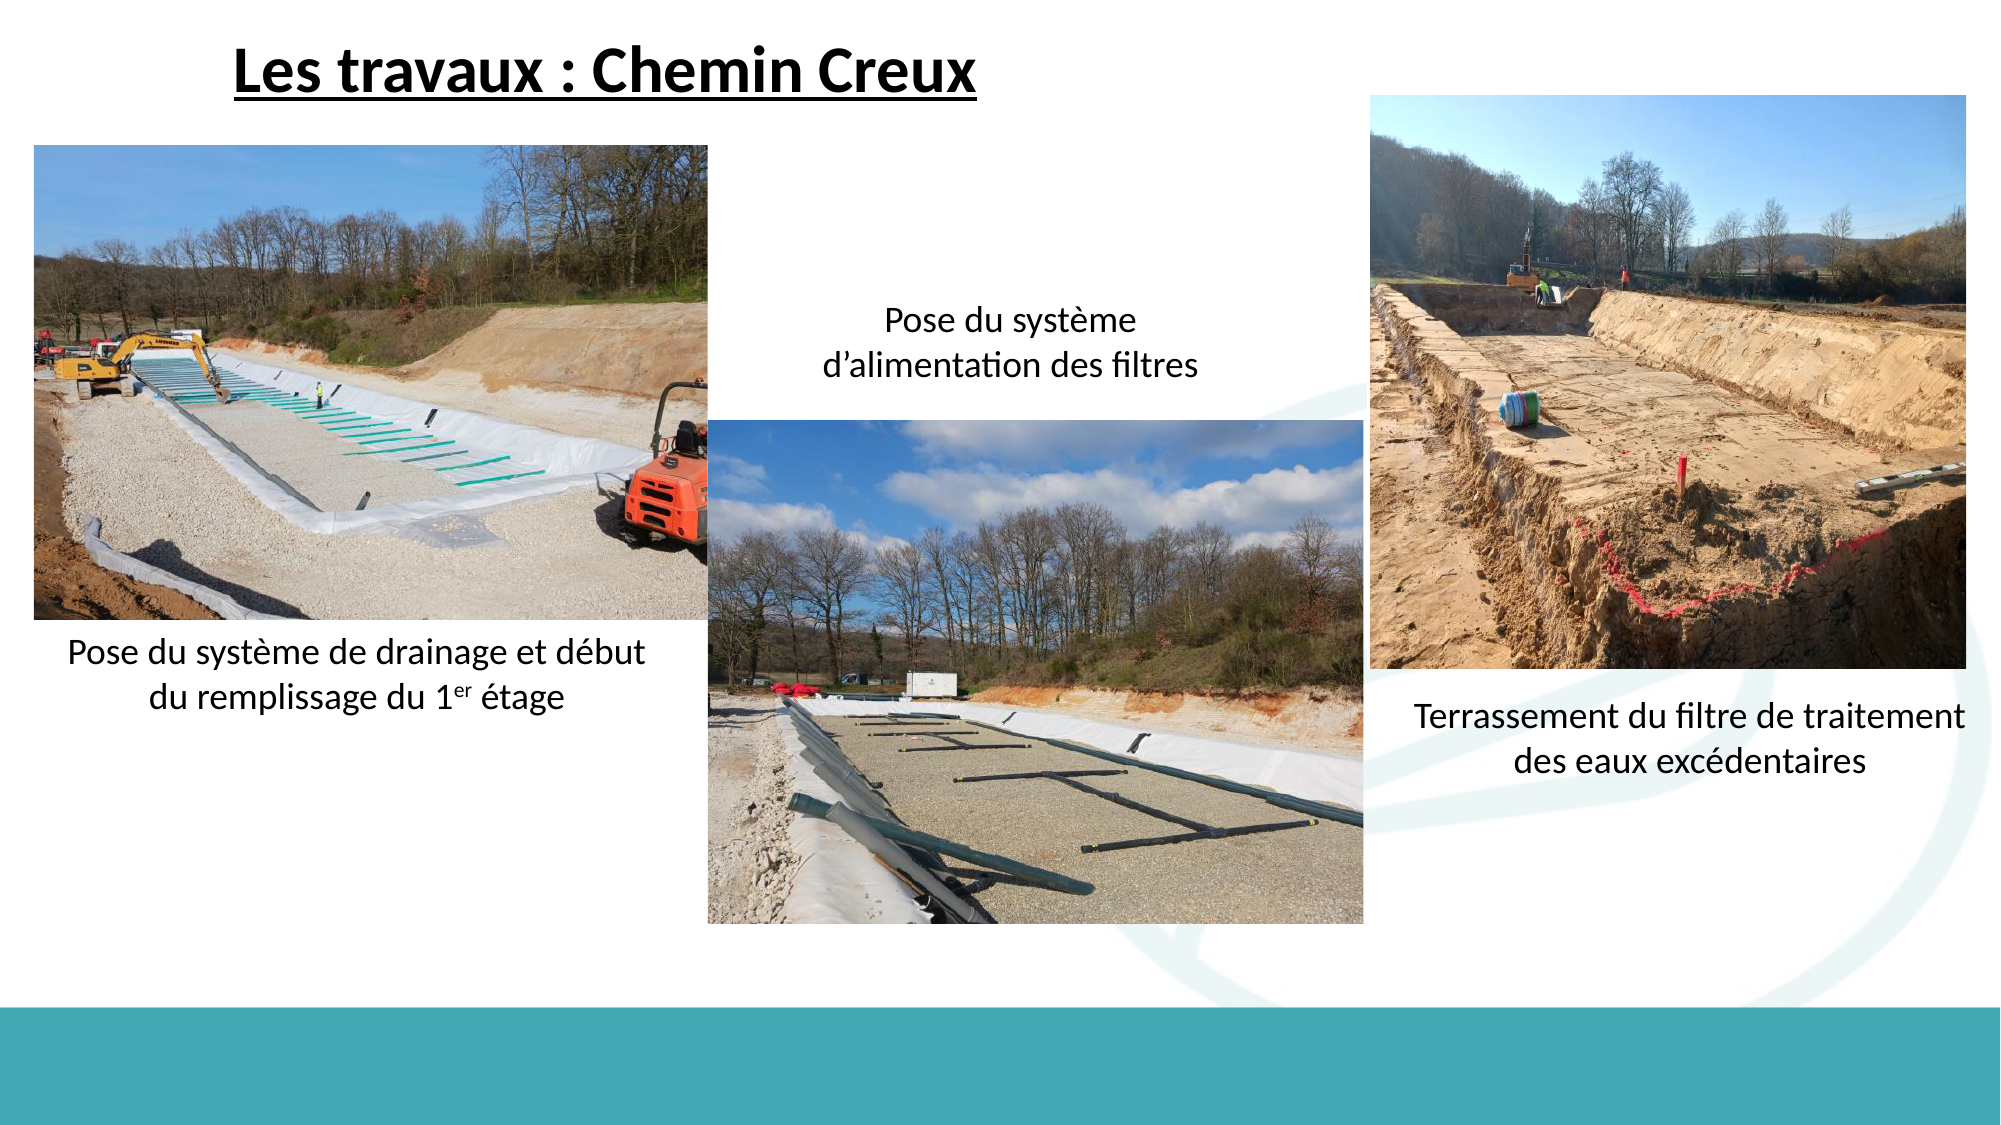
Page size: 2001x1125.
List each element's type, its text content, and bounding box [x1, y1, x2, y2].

text_box Pose du système d’alimentation des filtres [756, 287, 1265, 393]
text_box Terrassement du filtre de traitement des eaux excédentaires [1395, 683, 1985, 789]
picture [0, 0, 2001, 1125]
title Les travaux : Chemin Creux [218, 0, 1614, 160]
text_box Pose du système de drainage et début du remplissage du 1er étage [45, 629, 669, 724]
